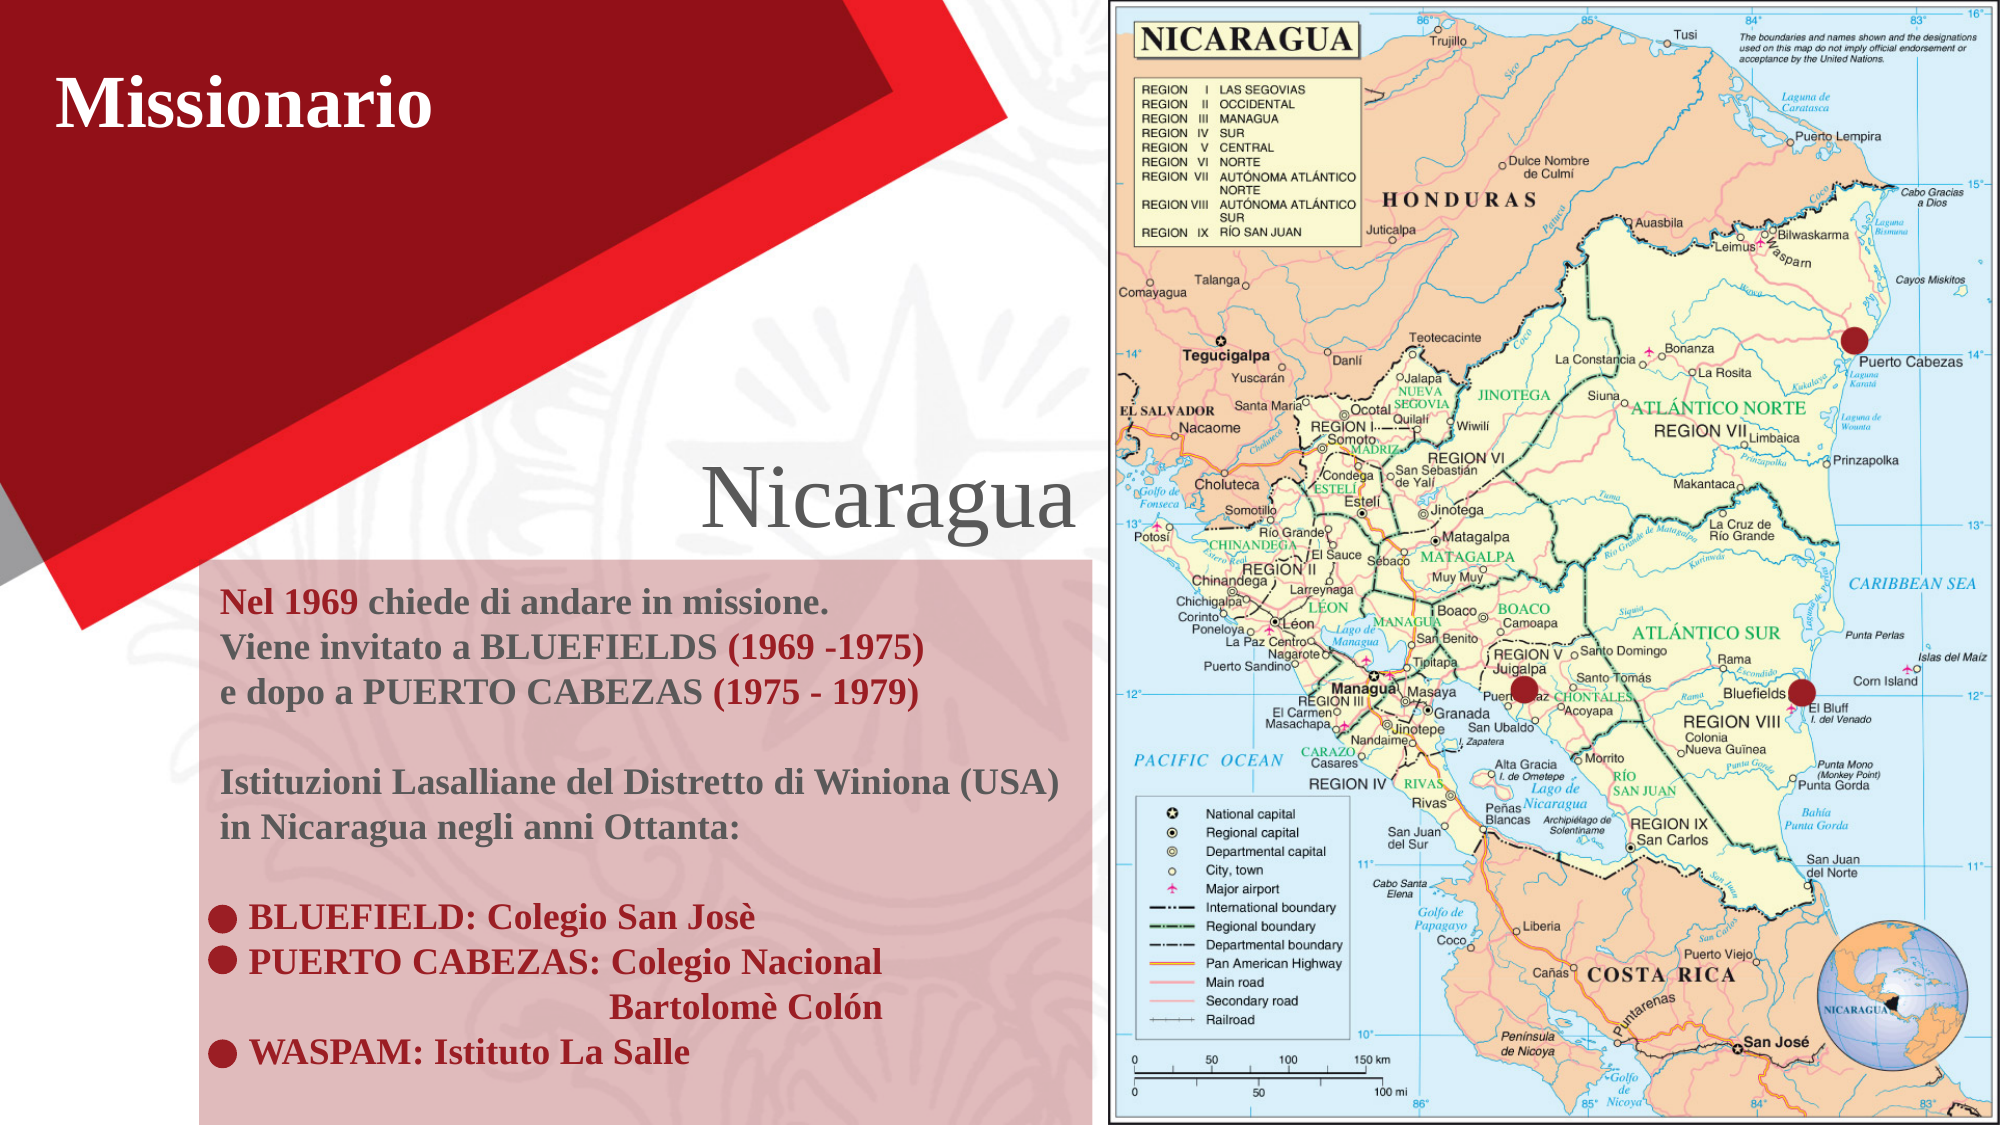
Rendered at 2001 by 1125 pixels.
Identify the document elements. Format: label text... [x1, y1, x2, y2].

text_box Nel 1969 chiede di andare in missione. Viene invitato a BLUEFIELDS (1969 -1975) e dopo a PUERTO CABEZAS (1975 - 1979) Istituzioni Lasalliane del Distretto di Winiona (USA) in Nicaragua negli anni Ottanta: BLUEFIELD: Colegio San Josè PUERTO CABEZAS: Colegio Nacional Bartolomè Colón WASPAM: Istituto La Salle [205, 569, 1076, 1080]
picture [0, 0, 2001, 1125]
text_box [207, 1038, 239, 1070]
text_box [198, 559, 1093, 1125]
text_box Nicaragua [144, 428, 1093, 554]
text_box Missionario [40, 44, 699, 150]
text_box [207, 944, 239, 976]
text_box [207, 903, 239, 935]
